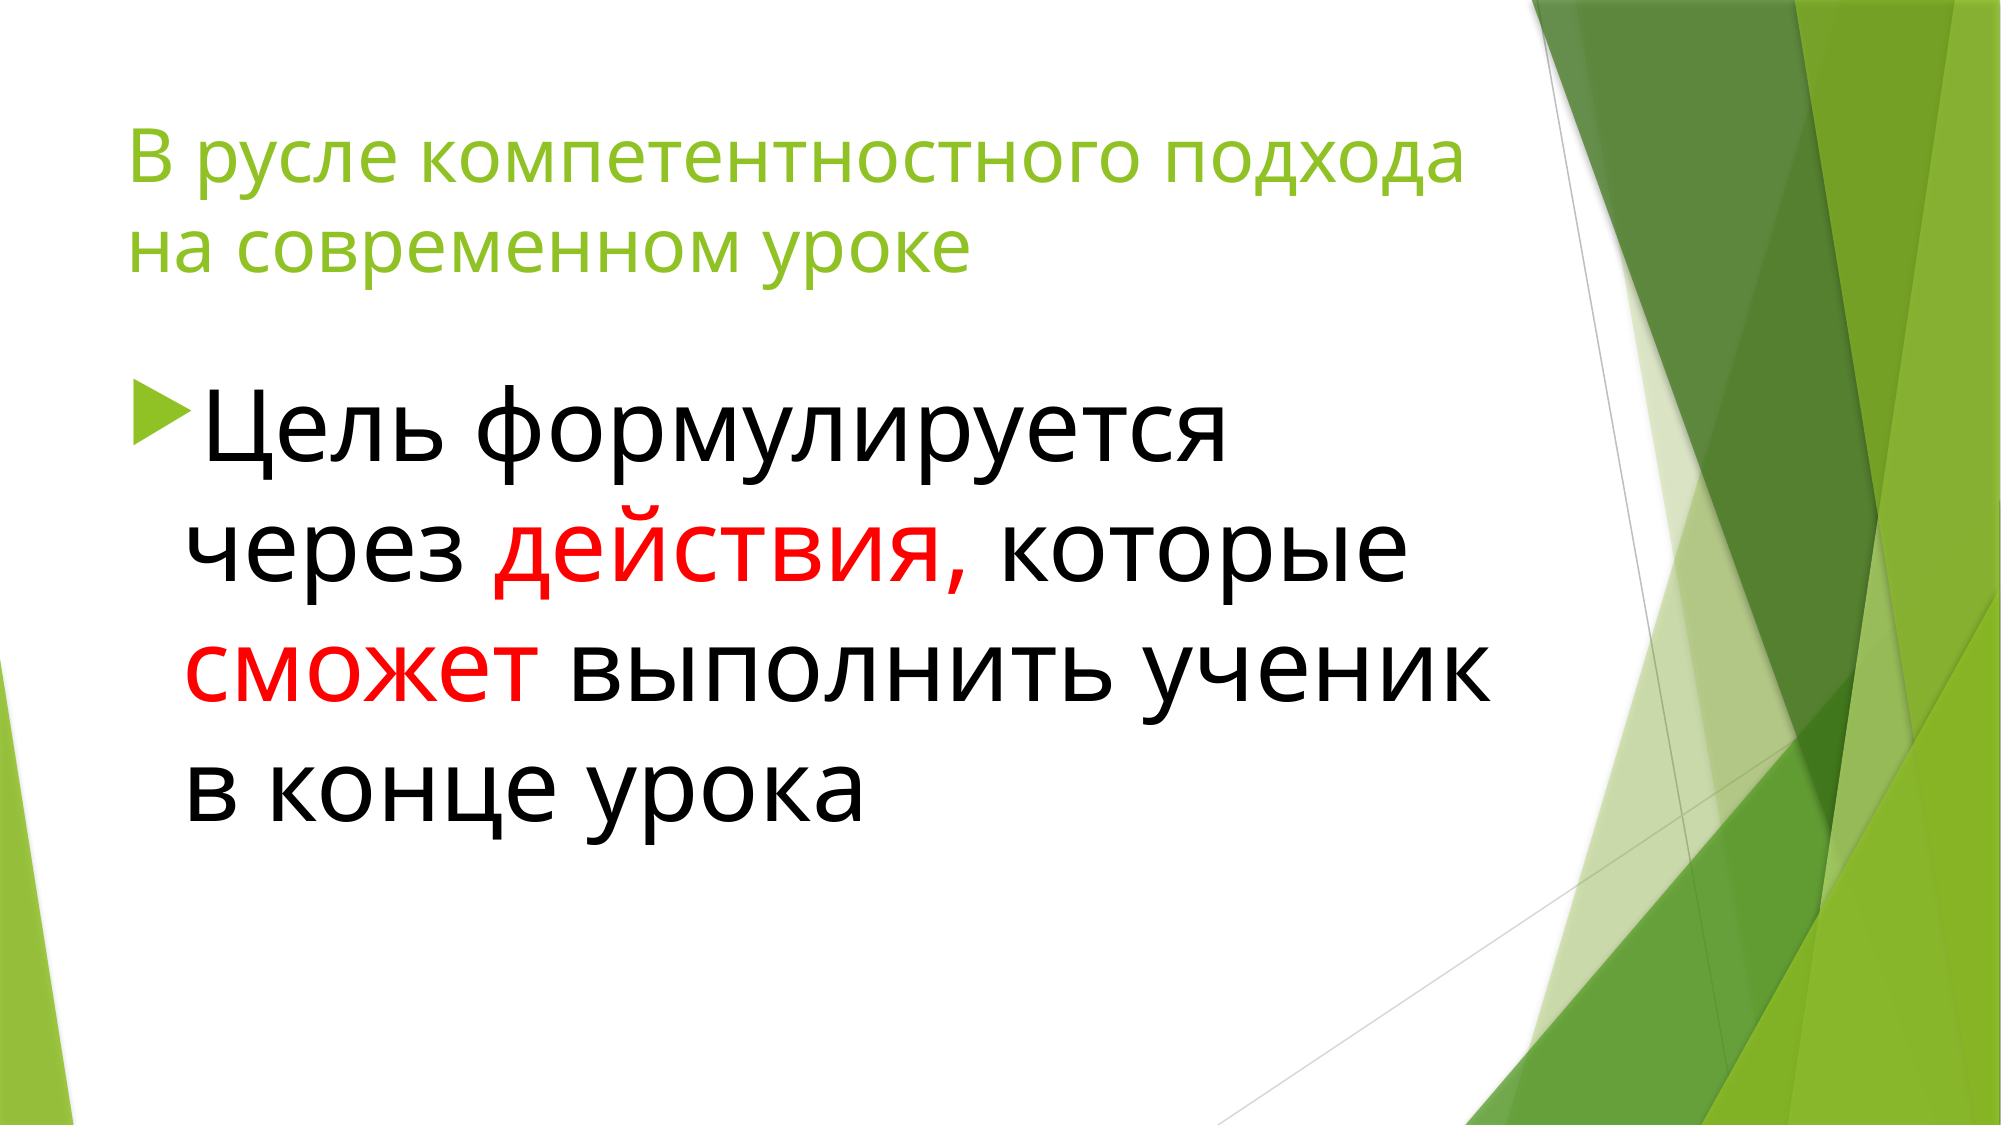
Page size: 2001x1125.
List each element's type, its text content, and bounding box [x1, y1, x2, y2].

title В русле компетентностного подхода на современном уроке [111, 99, 1522, 317]
list Цель формулируется через действия, которые сможет выполнить ученик в конце урока [111, 354, 1522, 992]
